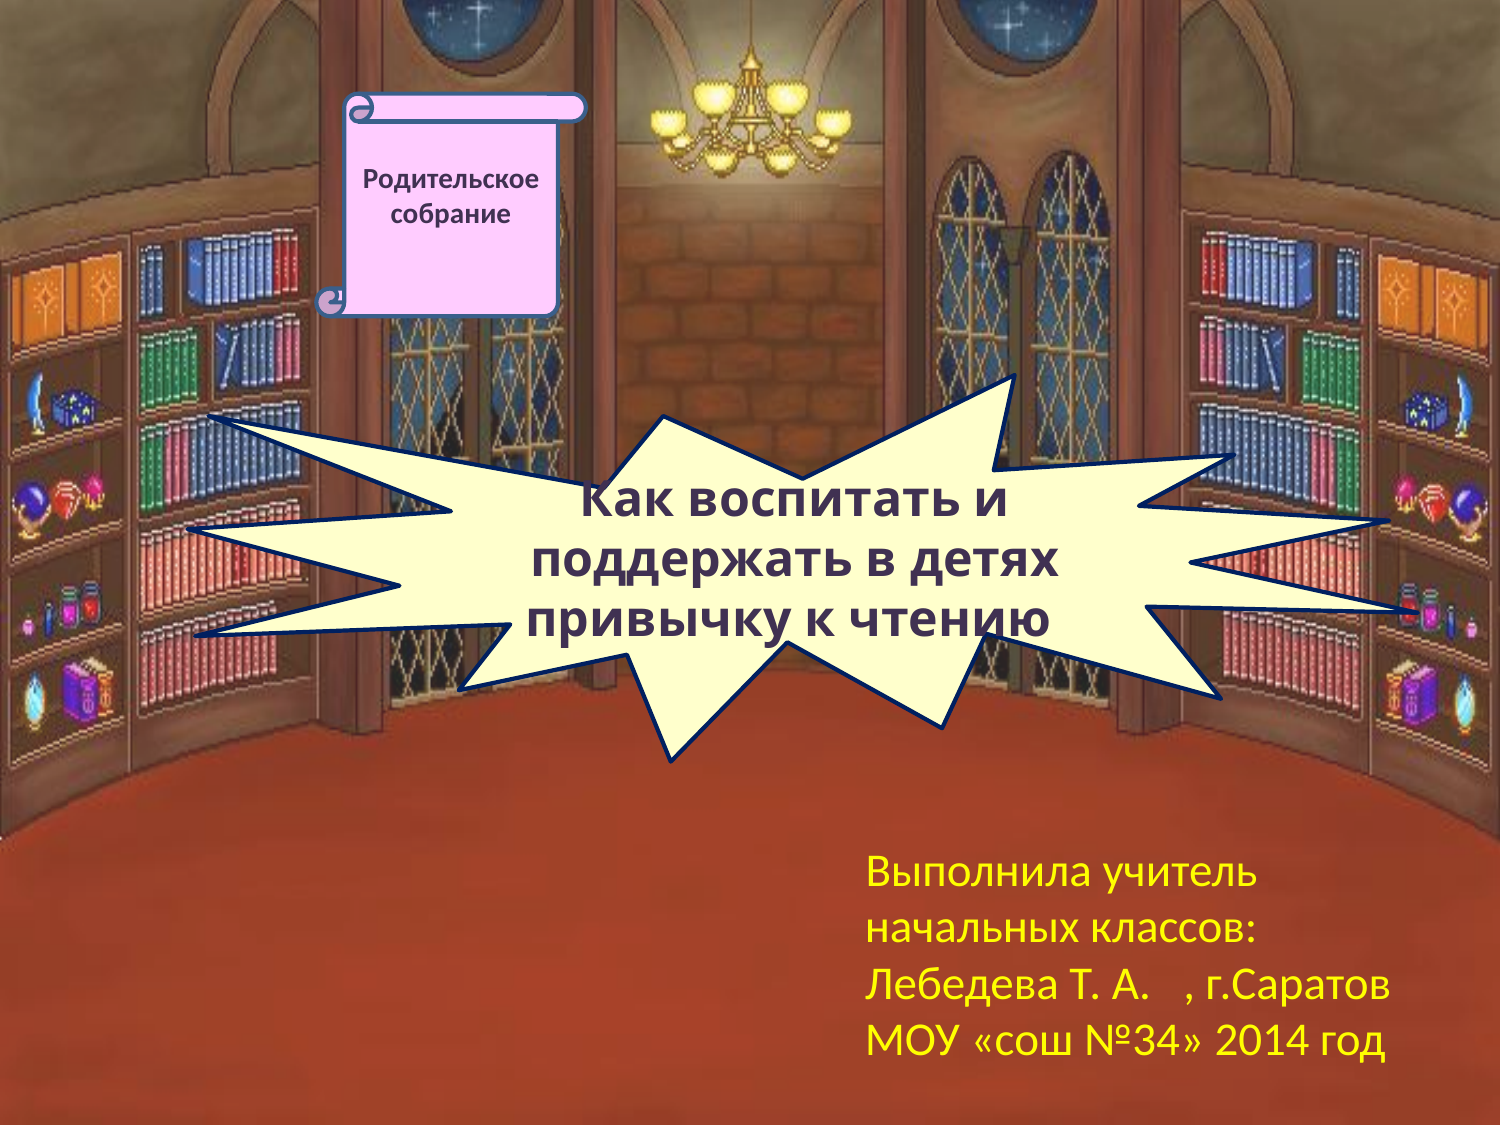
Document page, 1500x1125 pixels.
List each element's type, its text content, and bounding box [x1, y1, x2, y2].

text_box Родительское собрание [314, 91, 588, 319]
text_box Как воспитать и поддержать в детях привычку к чтению [185, 373, 1420, 764]
list Выполнила учитель начальных классов: Лебедева Т. А. , г.Саратов МОУ «сош №34» 2014 год [796, 832, 1460, 1073]
